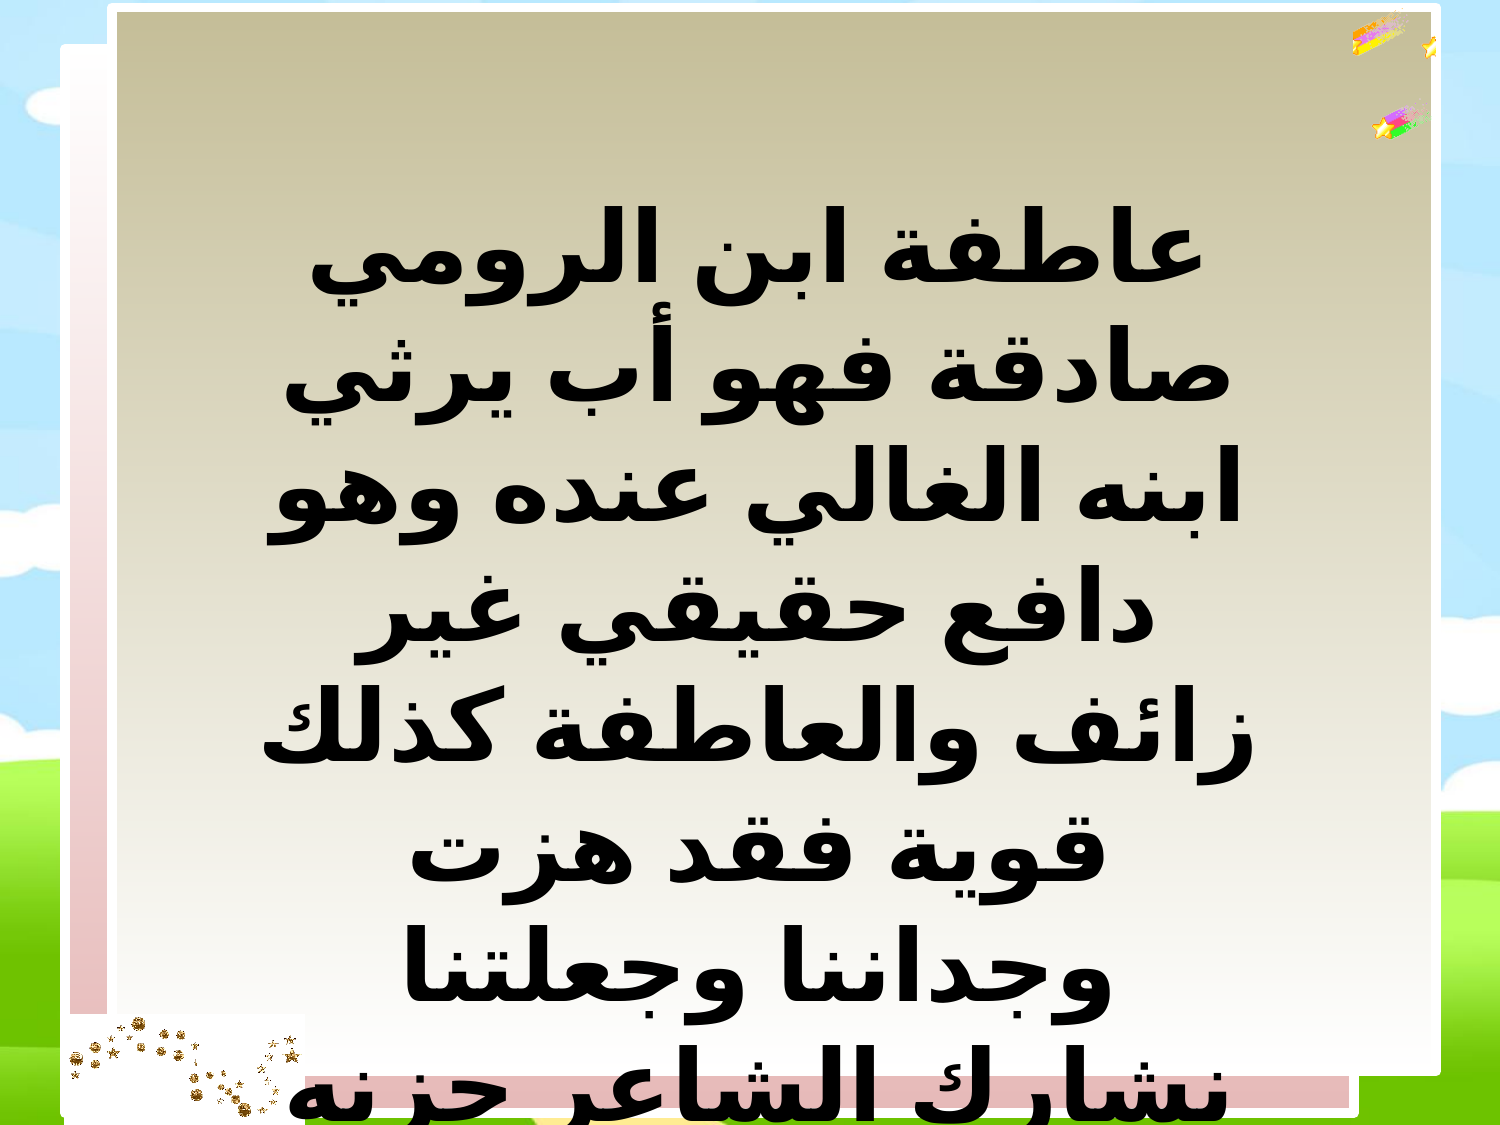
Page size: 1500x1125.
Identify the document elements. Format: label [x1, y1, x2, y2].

text_box [64, 6, 1437, 1125]
picture [0, 0, 1500, 1125]
